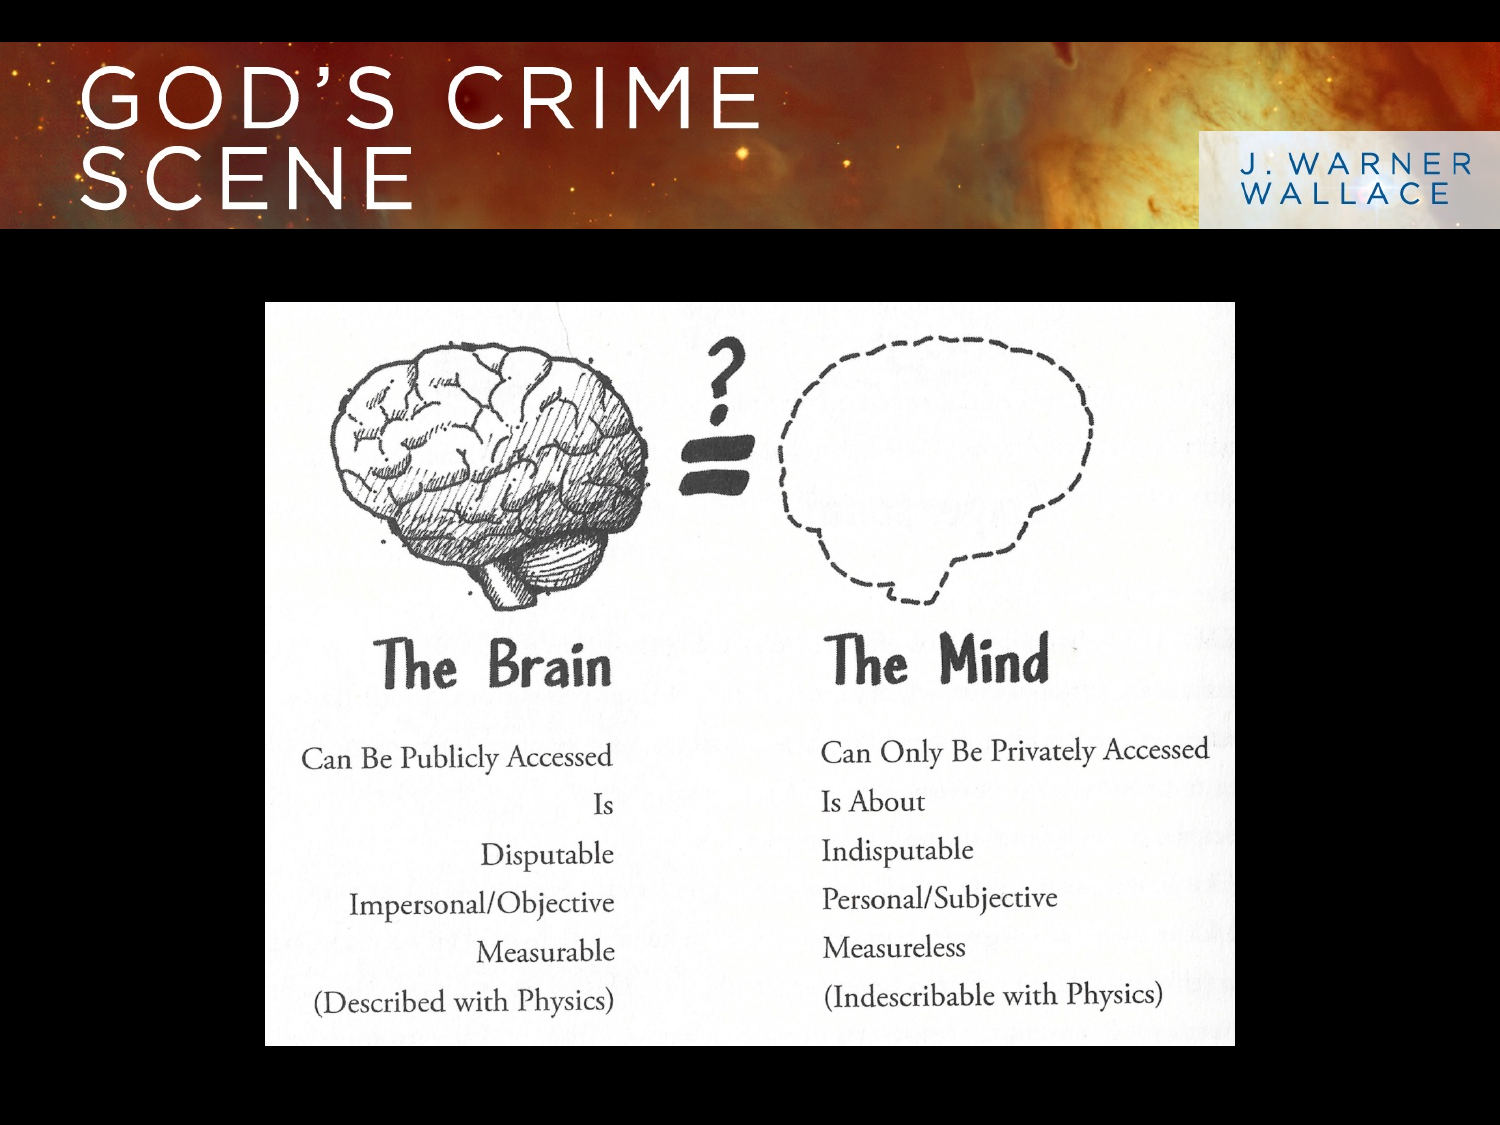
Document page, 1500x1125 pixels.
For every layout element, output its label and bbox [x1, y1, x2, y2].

picture [265, 302, 1235, 1046]
picture [0, 42, 1500, 229]
